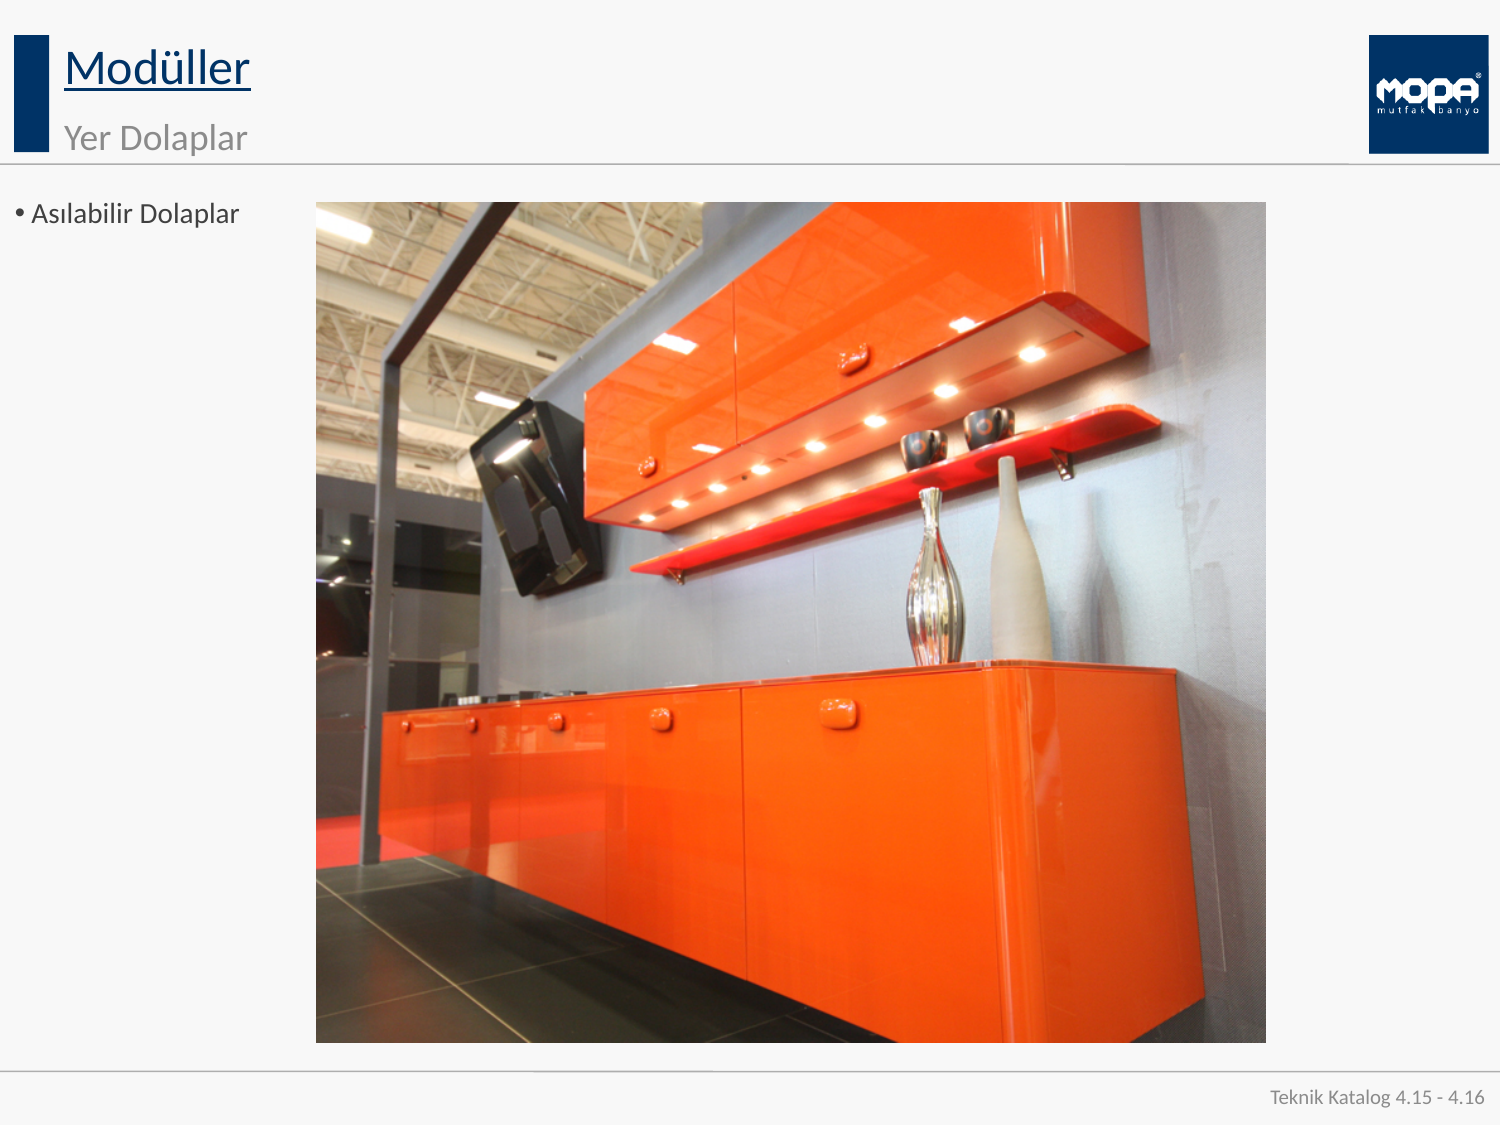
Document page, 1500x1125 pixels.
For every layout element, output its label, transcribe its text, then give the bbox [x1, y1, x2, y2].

picture [316, 201, 1266, 1044]
picture [1369, 34, 1489, 155]
text_box [12, 33, 51, 154]
text_box Asılabilir Dolaplar [0, 187, 1500, 238]
text_box Teknik Katalog 4.15 - 4.16 [449, 1077, 1500, 1124]
subtitle Yer Dolaplar [51, 105, 1100, 153]
title Modüller [51, 35, 1325, 94]
